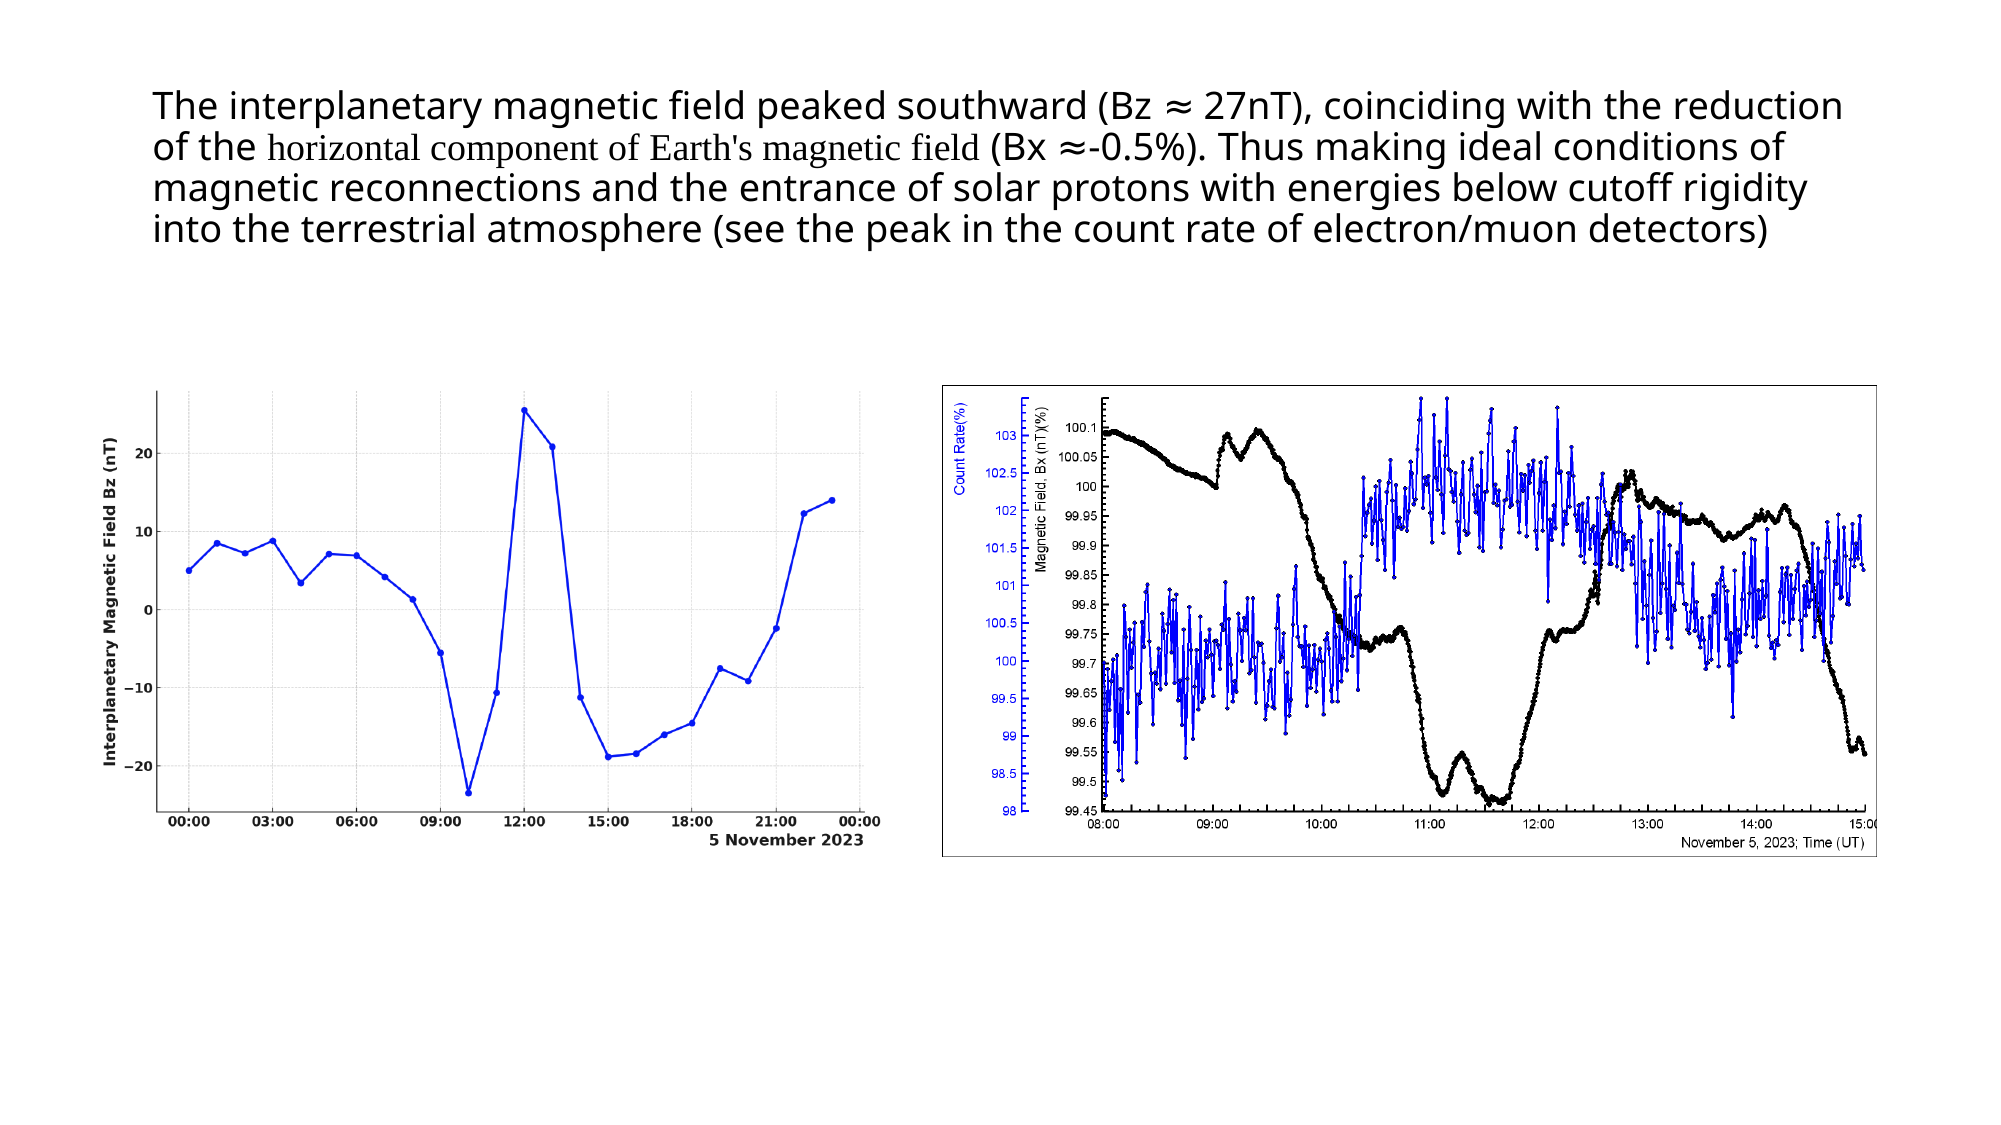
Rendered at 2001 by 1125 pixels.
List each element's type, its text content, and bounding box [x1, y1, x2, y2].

picture [942, 385, 1877, 857]
picture [87, 382, 900, 857]
title The interplanetary magnetic field peaked southward (Bz ≈ 27nT), coinciding with the reduction of the horizontal component of Earth's magnetic field (Bx ≈-0.5%). Thus making ideal conditions of magnetic reconnections and the entrance of solar protons with energies below cutoff rigidity into the terrestrial atmosphere (see the peak in the count rate of electron/muon detectors) [137, 59, 1863, 278]
